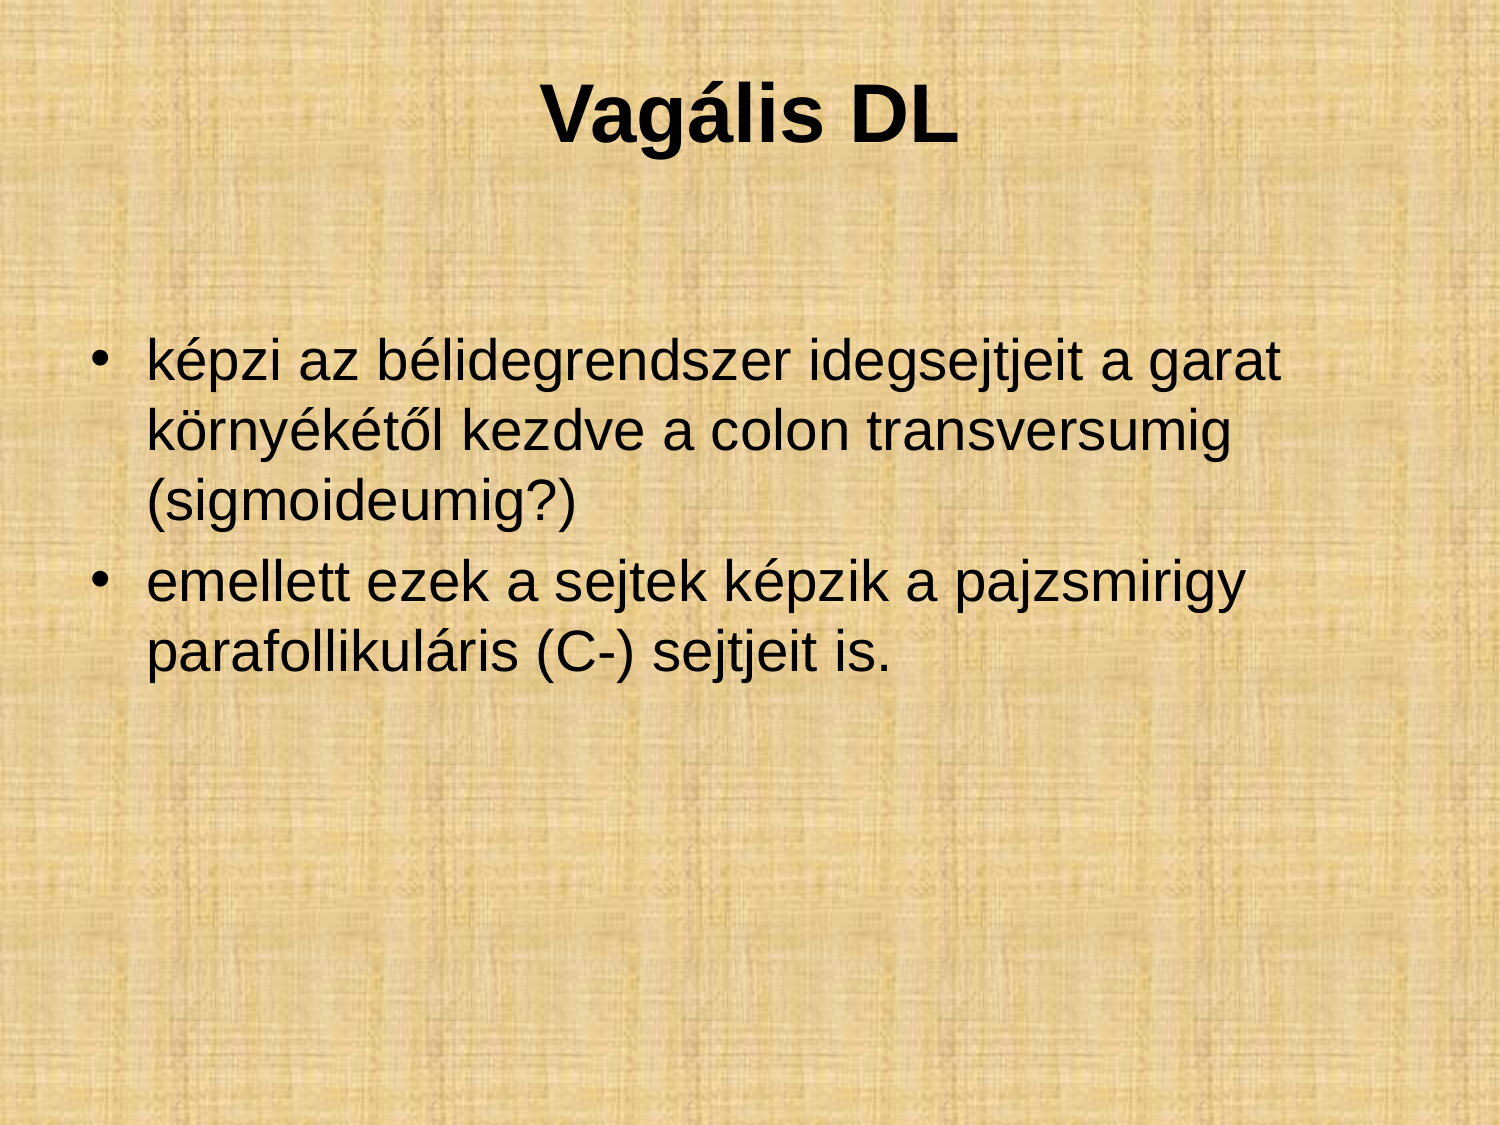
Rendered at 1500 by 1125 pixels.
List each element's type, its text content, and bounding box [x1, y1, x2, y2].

title Vagális DL [74, 44, 1426, 173]
list képzi az bélidegrendszer idegsejtjeit a garat környékétől kezdve a colon transversumig (sigmoideumig?) emellett ezek a sejtek képzik a pajzsmirigy parafollikuláris (C-) sejtjeit is. [74, 314, 1426, 1048]
picture [0, 0, 1500, 1125]
